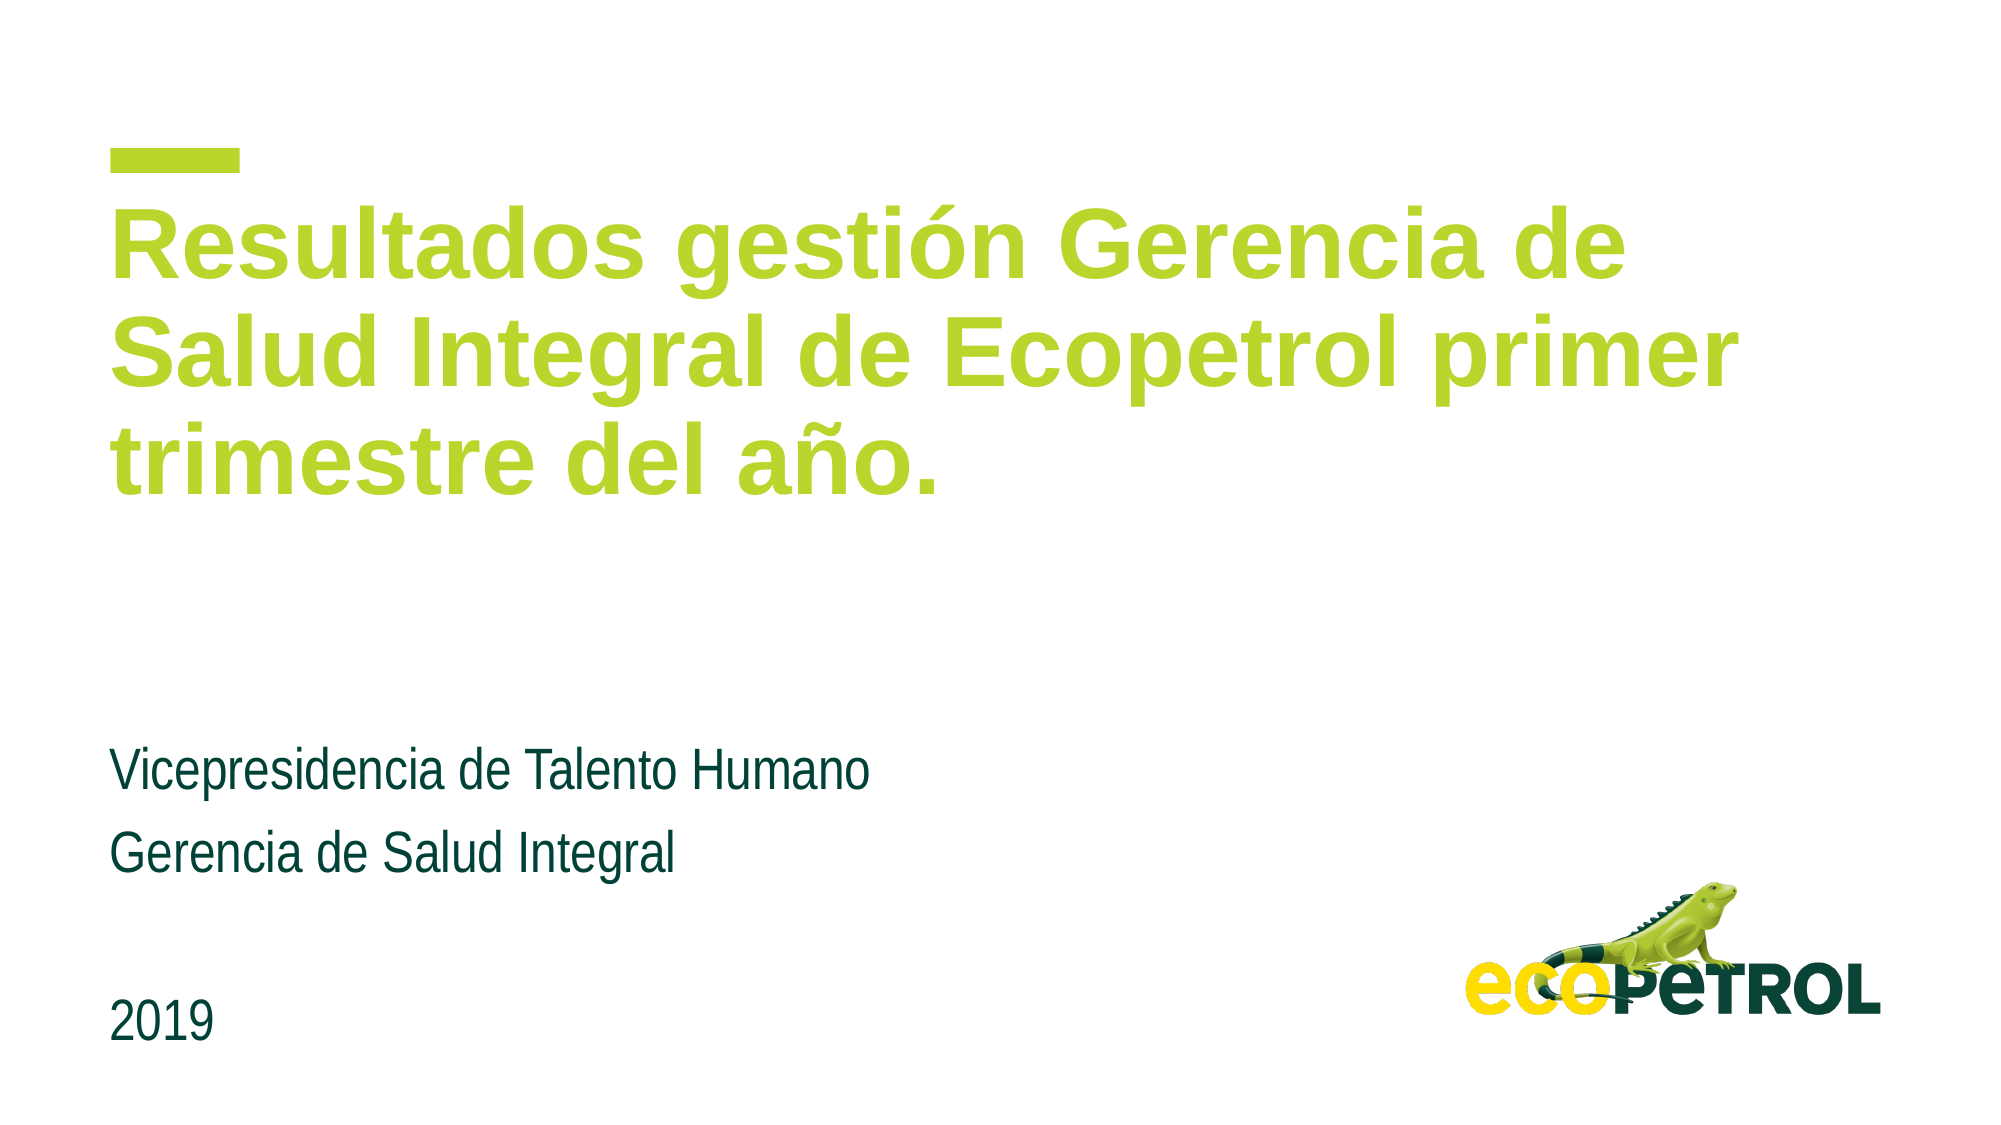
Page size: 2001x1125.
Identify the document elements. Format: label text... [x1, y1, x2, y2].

title Resultados gestión Gerencia de Salud Integral de Ecopetrol primer trimestre del año. [94, 171, 1860, 644]
picture [1454, 868, 1892, 1032]
subtitle Vicepresidencia de Talento Humano Gerencia de Salud Integral 2019 [94, 731, 1079, 1065]
